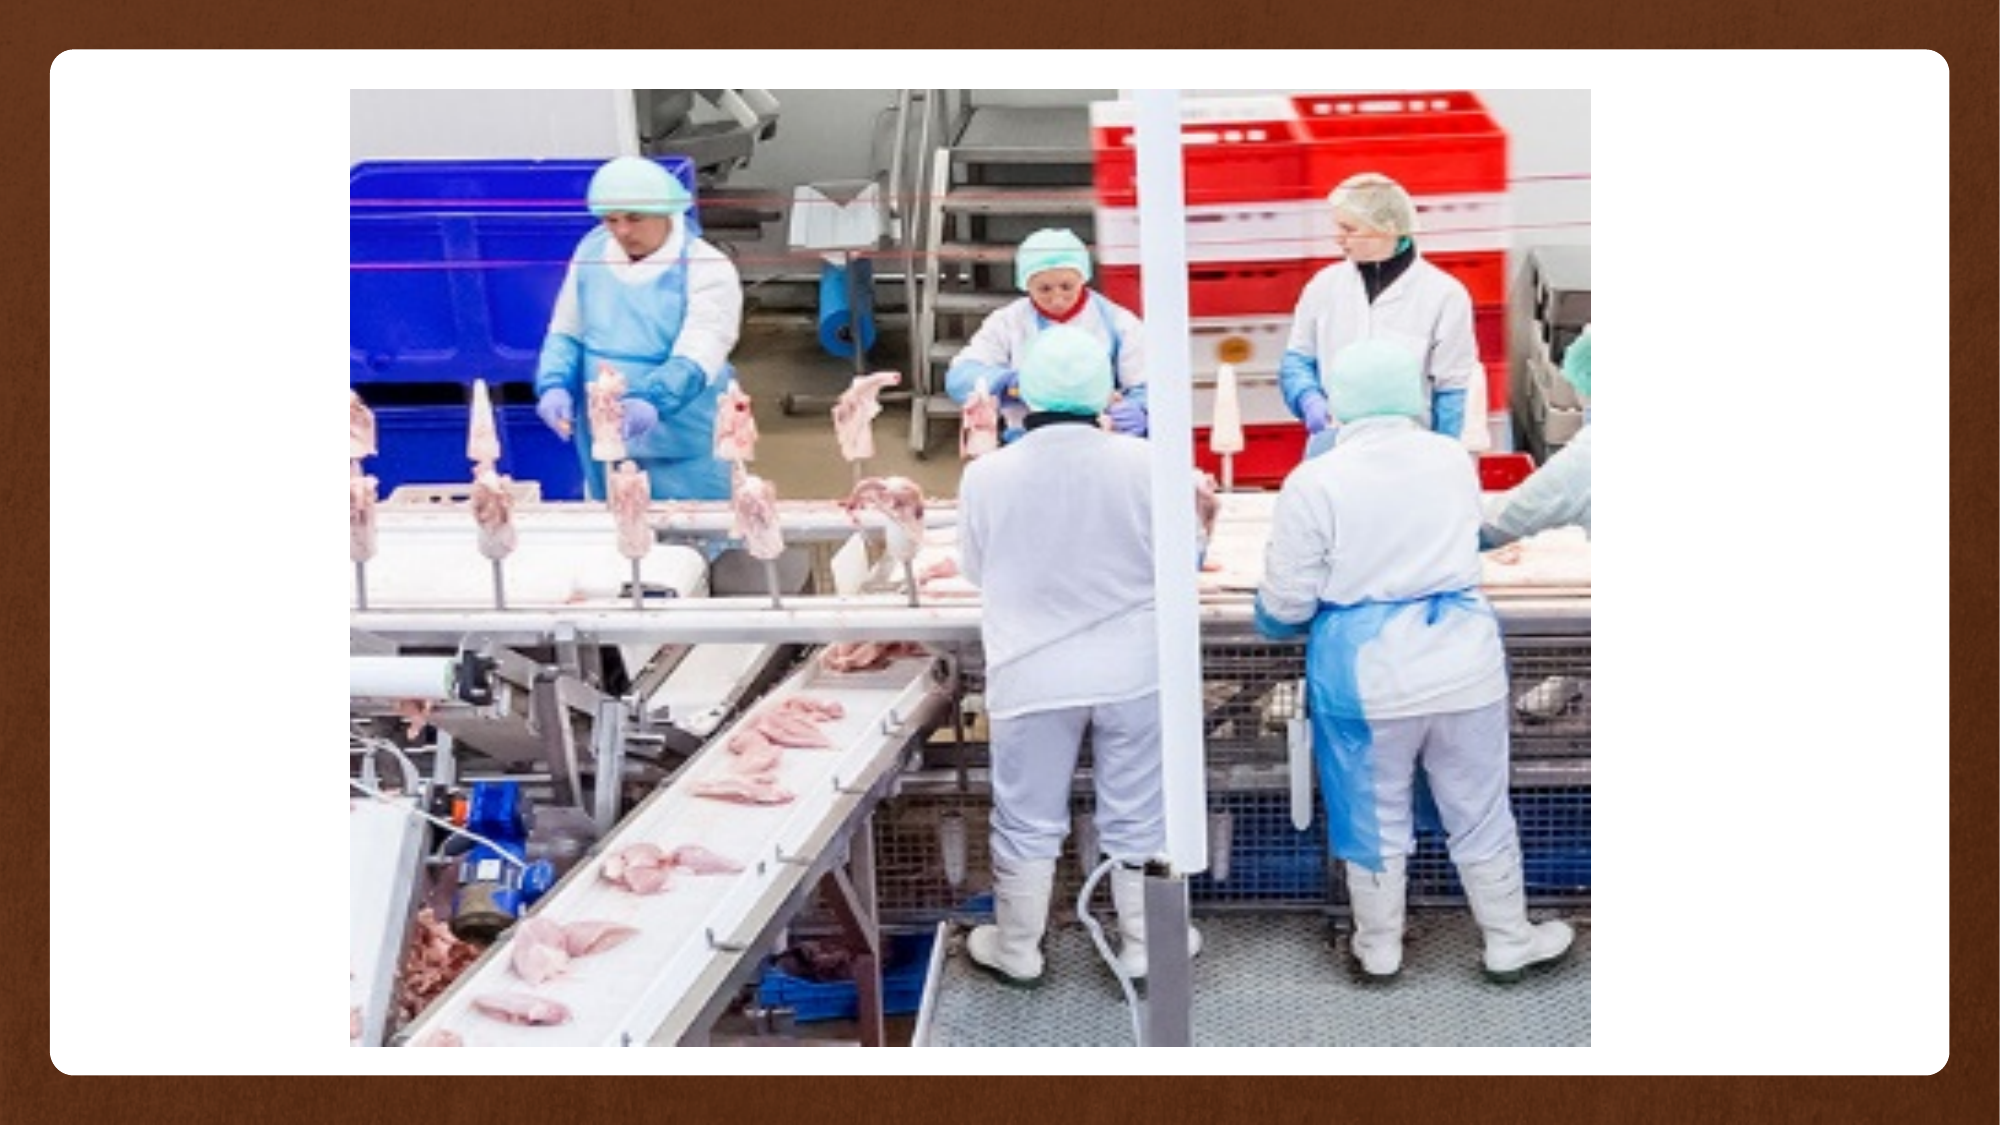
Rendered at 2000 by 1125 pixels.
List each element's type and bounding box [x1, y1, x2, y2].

picture [349, 89, 1591, 1047]
